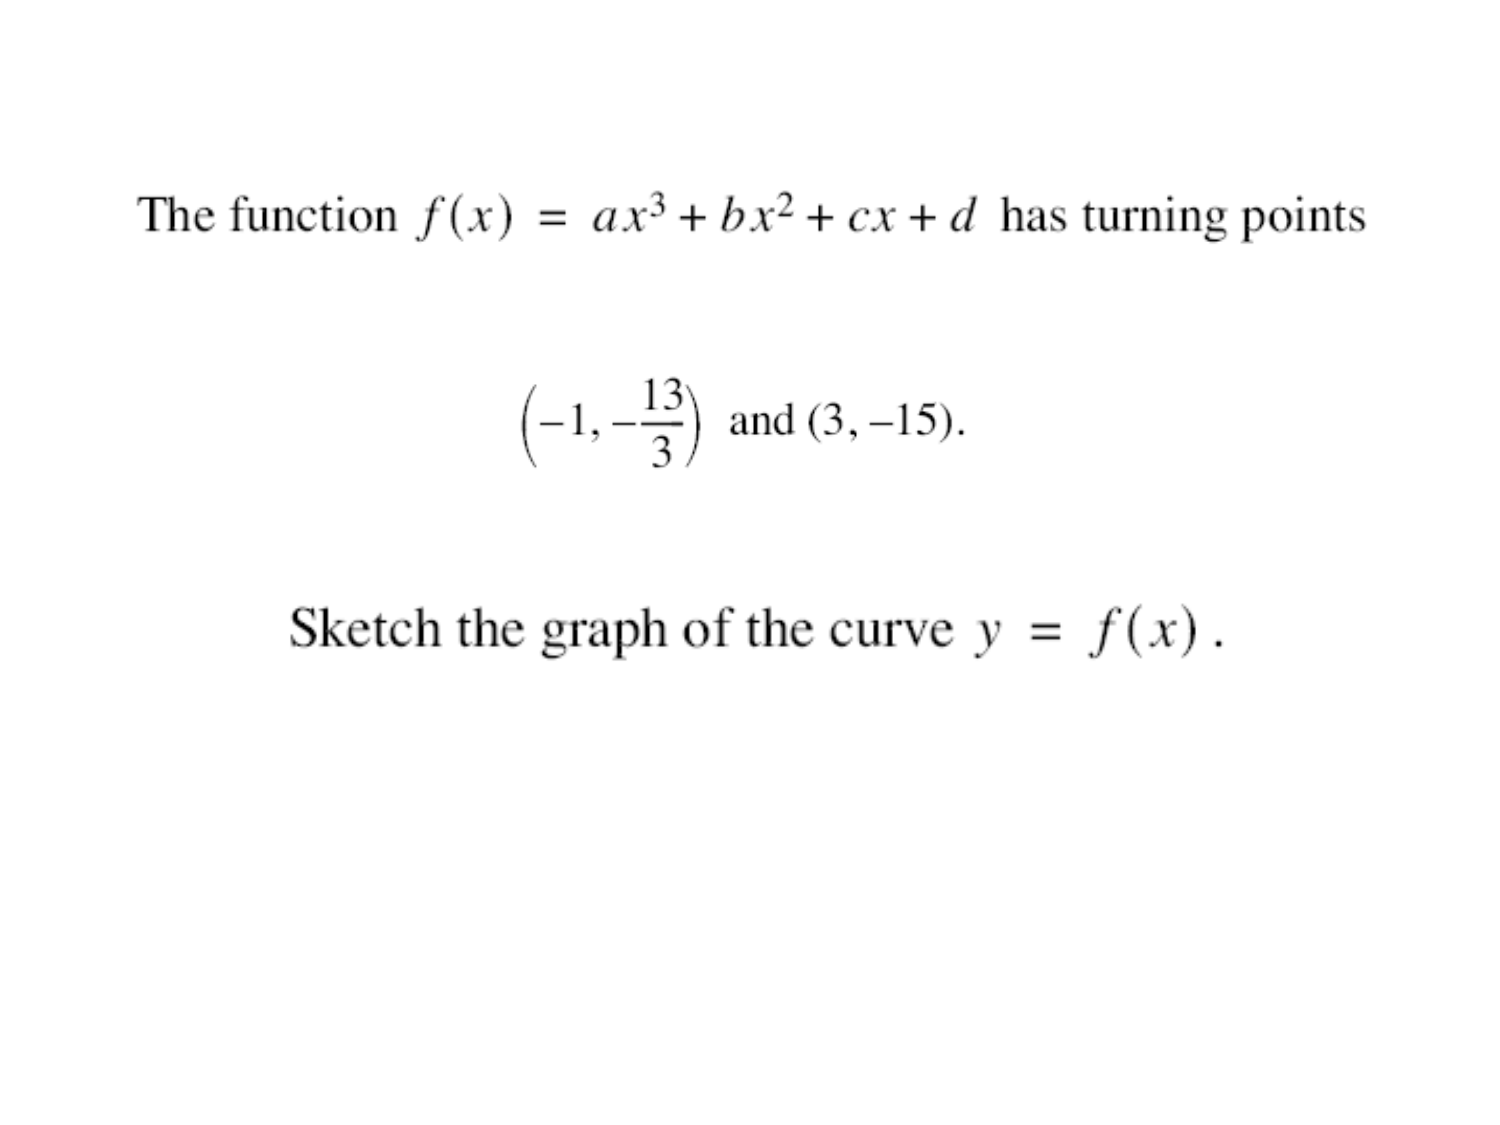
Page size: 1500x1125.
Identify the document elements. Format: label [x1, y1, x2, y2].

picture [512, 362, 976, 483]
picture [274, 574, 1238, 694]
picture [124, 162, 1376, 282]
